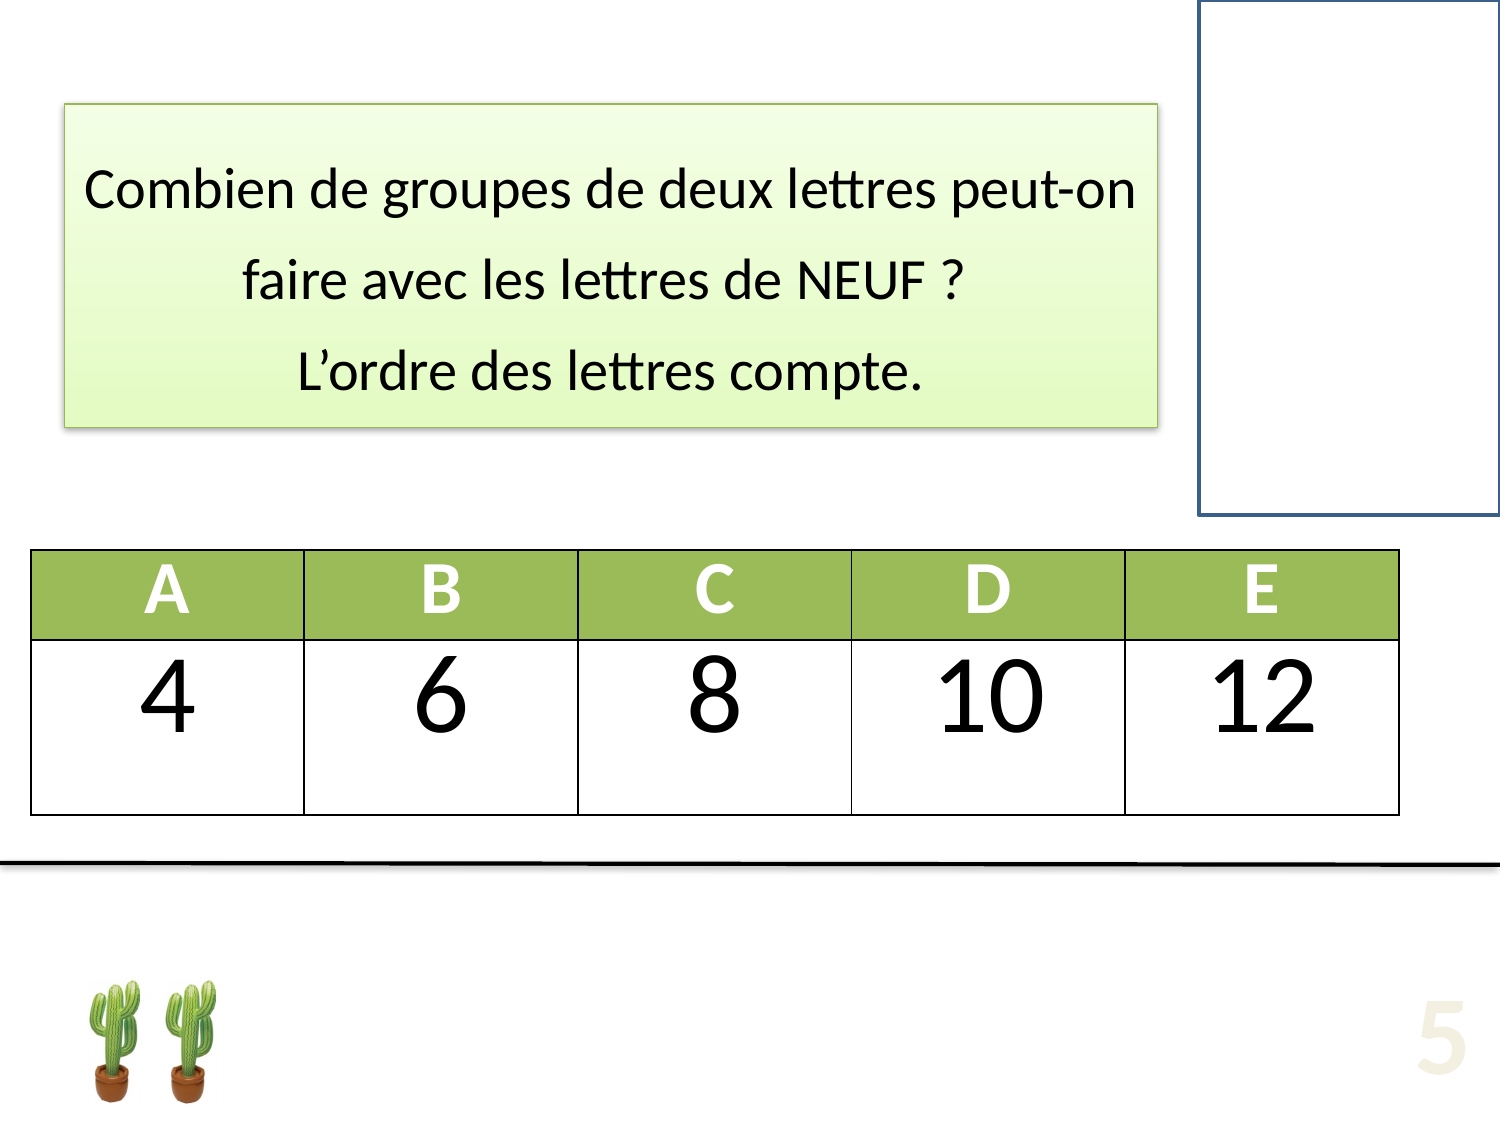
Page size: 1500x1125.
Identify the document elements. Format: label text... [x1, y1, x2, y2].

table_cell 6 [305, 641, 577, 814]
table_header E [1126, 551, 1398, 639]
table_cell 4 [32, 641, 303, 814]
text_box 5 [1399, 954, 1487, 1105]
table_header C [579, 551, 851, 639]
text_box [0, 862, 1500, 866]
picture [75, 976, 227, 1107]
table_header A [32, 551, 303, 639]
table_header D [852, 551, 1124, 639]
table_cell 12 [1126, 641, 1398, 814]
title Combien de groupes de deux lettres peut-on faire avec les lettres de NEUF ? L’ordre des lettres compte. [64, 103, 1158, 428]
table_header B [305, 551, 577, 639]
table_cell 10 [852, 641, 1124, 814]
table_cell 8 [579, 641, 851, 814]
text_box [1197, 0, 1500, 517]
